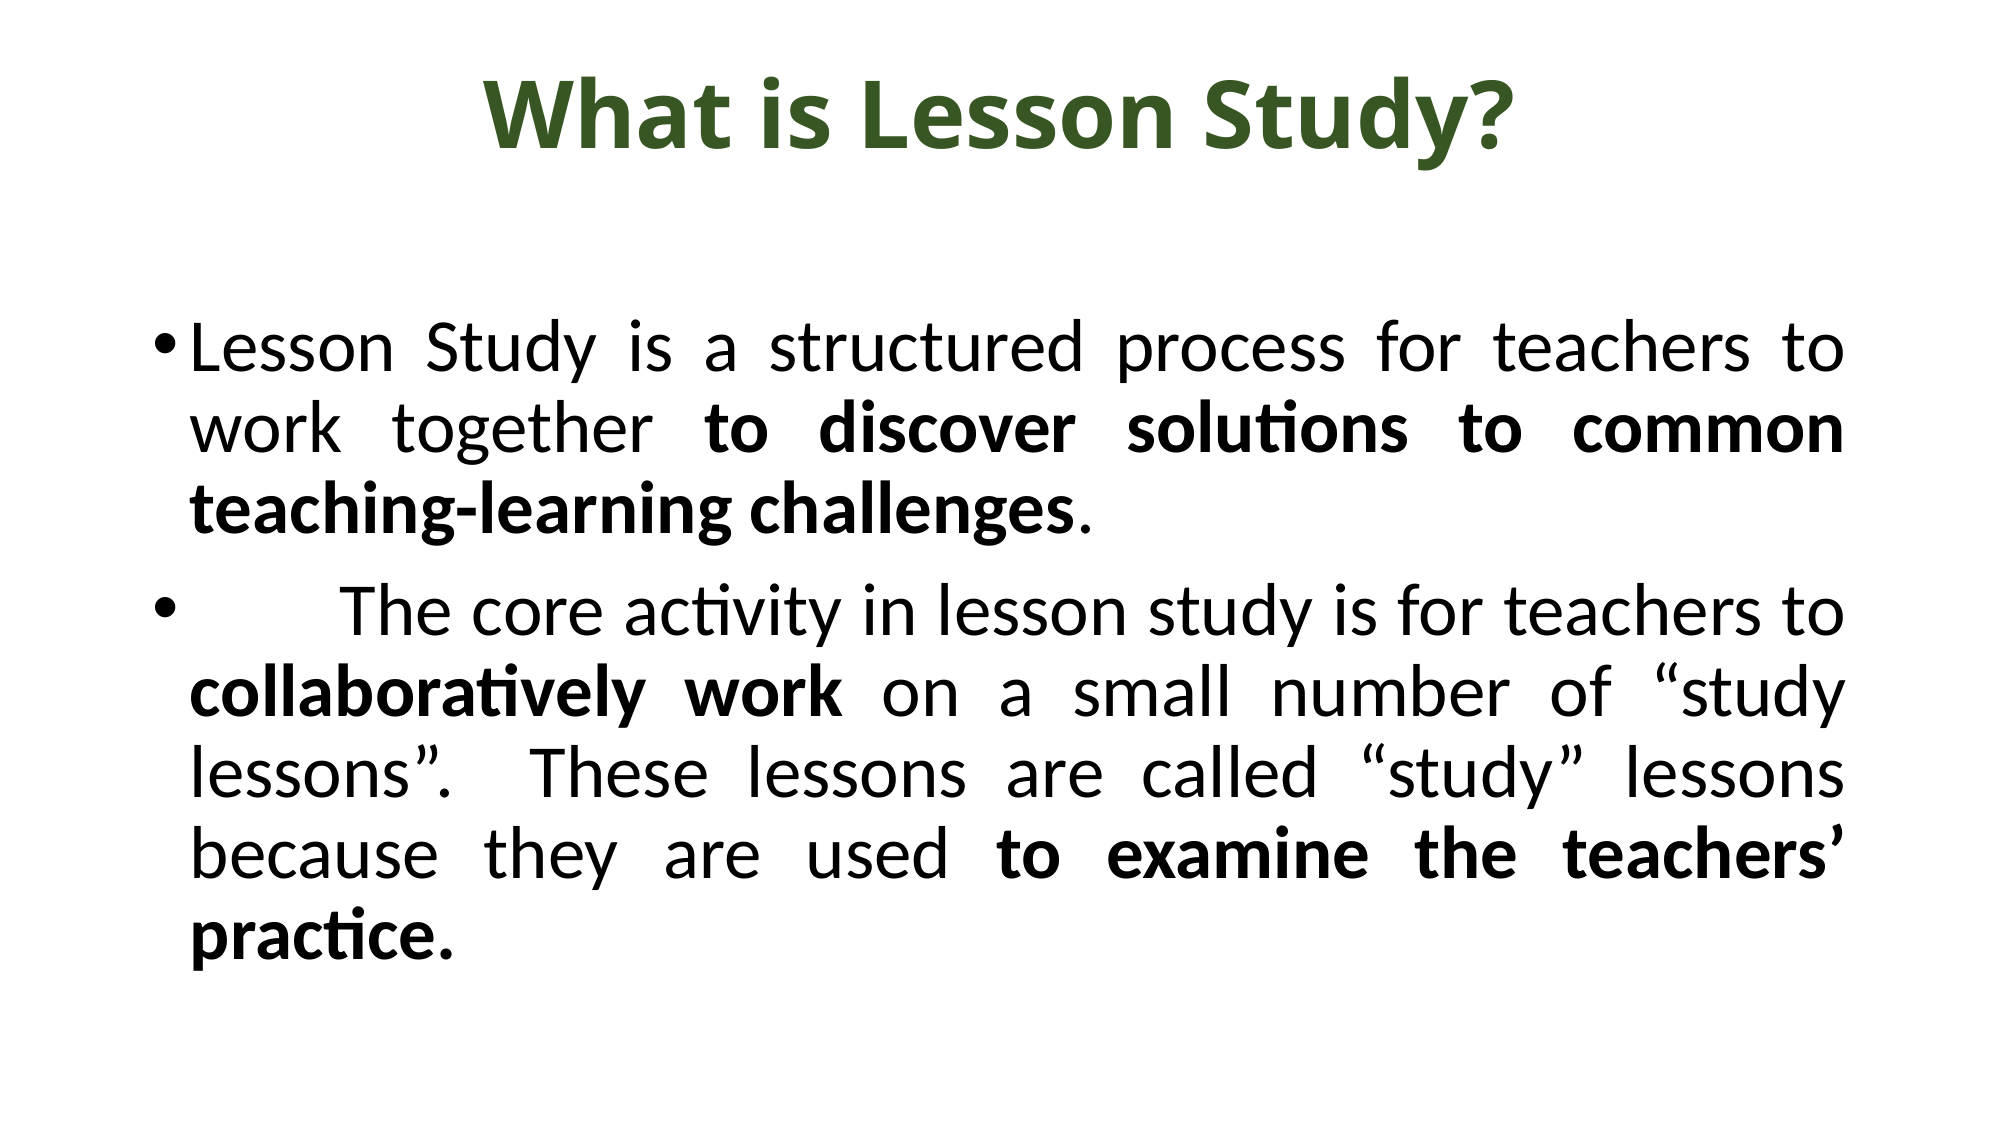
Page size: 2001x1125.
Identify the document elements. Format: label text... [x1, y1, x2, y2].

list Lesson Study is a structured process for teachers to work together to discover solutions to common teaching-learning challenges. The core activity in lesson study is for teachers to collaboratively work on a small number of “study lessons”. These lessons are called “study” lessons because they are used to examine the teachers’ practice. [137, 299, 1863, 1014]
title What is Lesson Study? [137, 59, 1863, 278]
